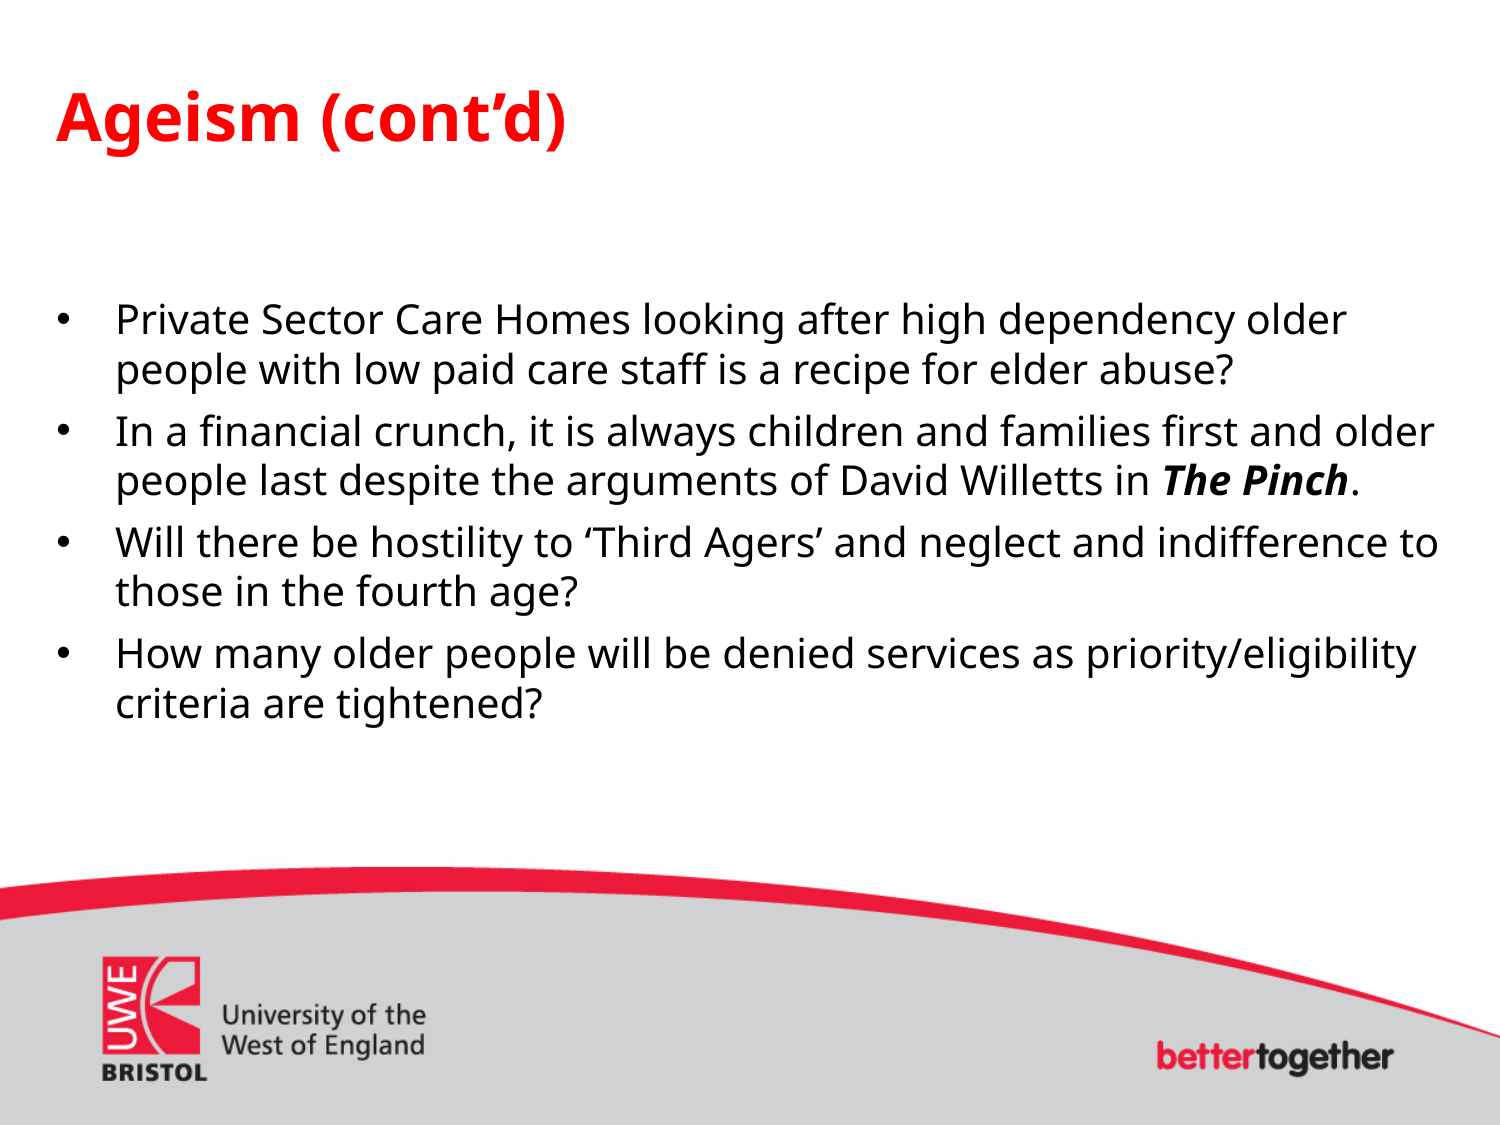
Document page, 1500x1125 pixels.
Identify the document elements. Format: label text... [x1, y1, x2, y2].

text_box Private Sector Care Homes looking after high dependency older people with low paid care staff is a recipe for elder abuse? In a financial crunch, it is always children and families first and older people last despite the arguments of David Willetts in The Pinch. Will there be hostility to ‘Third Agers’ and neglect and indifference to those in the fourth age? How many older people will be denied services as priority/eligibility criteria are tightened? [41, 286, 1459, 752]
text_box Ageism (cont’d) [41, 45, 1425, 185]
picture [0, 0, 1500, 1125]
